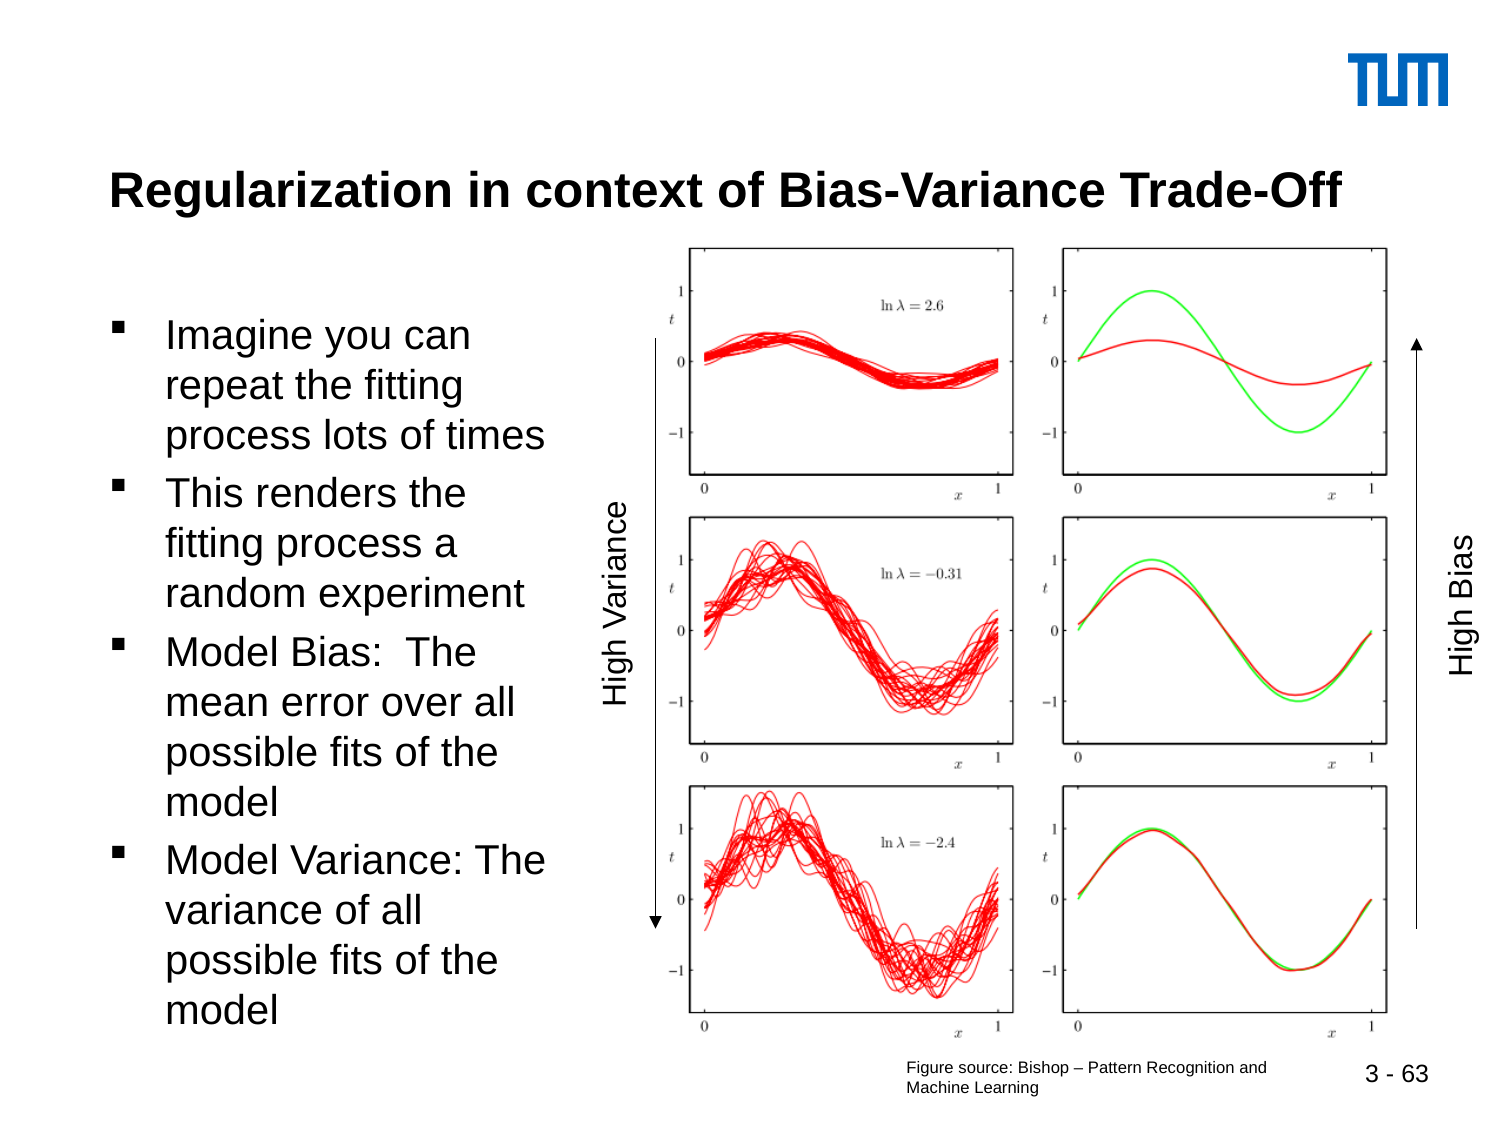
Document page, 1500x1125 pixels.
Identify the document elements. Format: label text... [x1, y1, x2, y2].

list Imagine you can repeat the fitting process lots of times This renders the fitting process a random experiment Model Bias: The mean error over all possible fits of the model Model Variance: The variance of all possible fits of the model [93, 299, 574, 1013]
title Regularization in context of Bias-Variance Trade-Off [93, 149, 1417, 251]
text_box High Bias [1431, 503, 1486, 693]
text_box Figure source: Bishop – Pattern Recognition and Machine Learning [891, 1052, 1289, 1105]
picture [643, 235, 1417, 1046]
slide_number 3 - 63 [1269, 1050, 1444, 1100]
text_box High Variance [585, 473, 638, 722]
